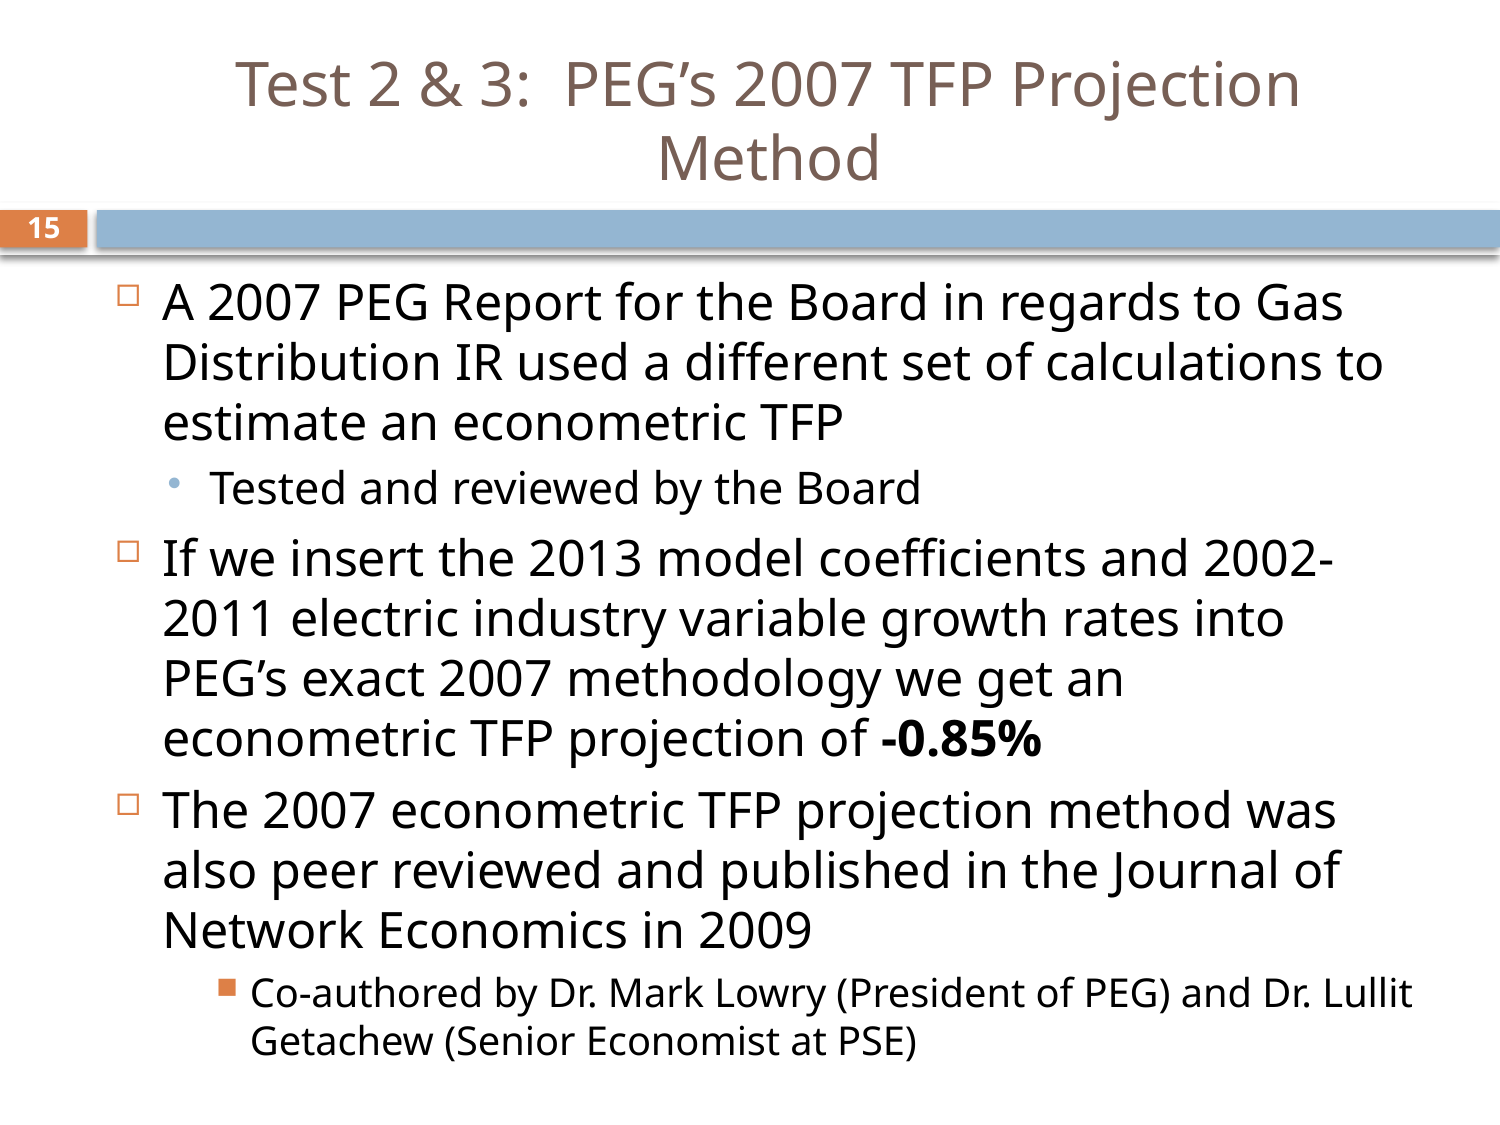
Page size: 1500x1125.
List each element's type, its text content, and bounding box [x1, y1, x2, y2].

slide_number 15 [0, 208, 88, 249]
title Test 2 & 3: PEG’s 2007 TFP Projection Method [100, 37, 1438, 200]
list A 2007 PEG Report for the Board in regards to Gas Distribution IR used a different set of calculations to estimate an econometric TFP Tested and reviewed by the Board If we insert the 2013 model coefficients and 2002-2011 electric industry variable growth rates into PEG’s exact 2007 methodology we get an econometric TFP projection of -0.85% The 2007 econometric TFP projection method was also peer reviewed and published in the Journal of Network Economics in 2009 Co-authored by Dr. Mark Lowry (President of PEG) and Dr. Lullit Getachew (Senior Economist at PSE) [100, 262, 1438, 1075]
